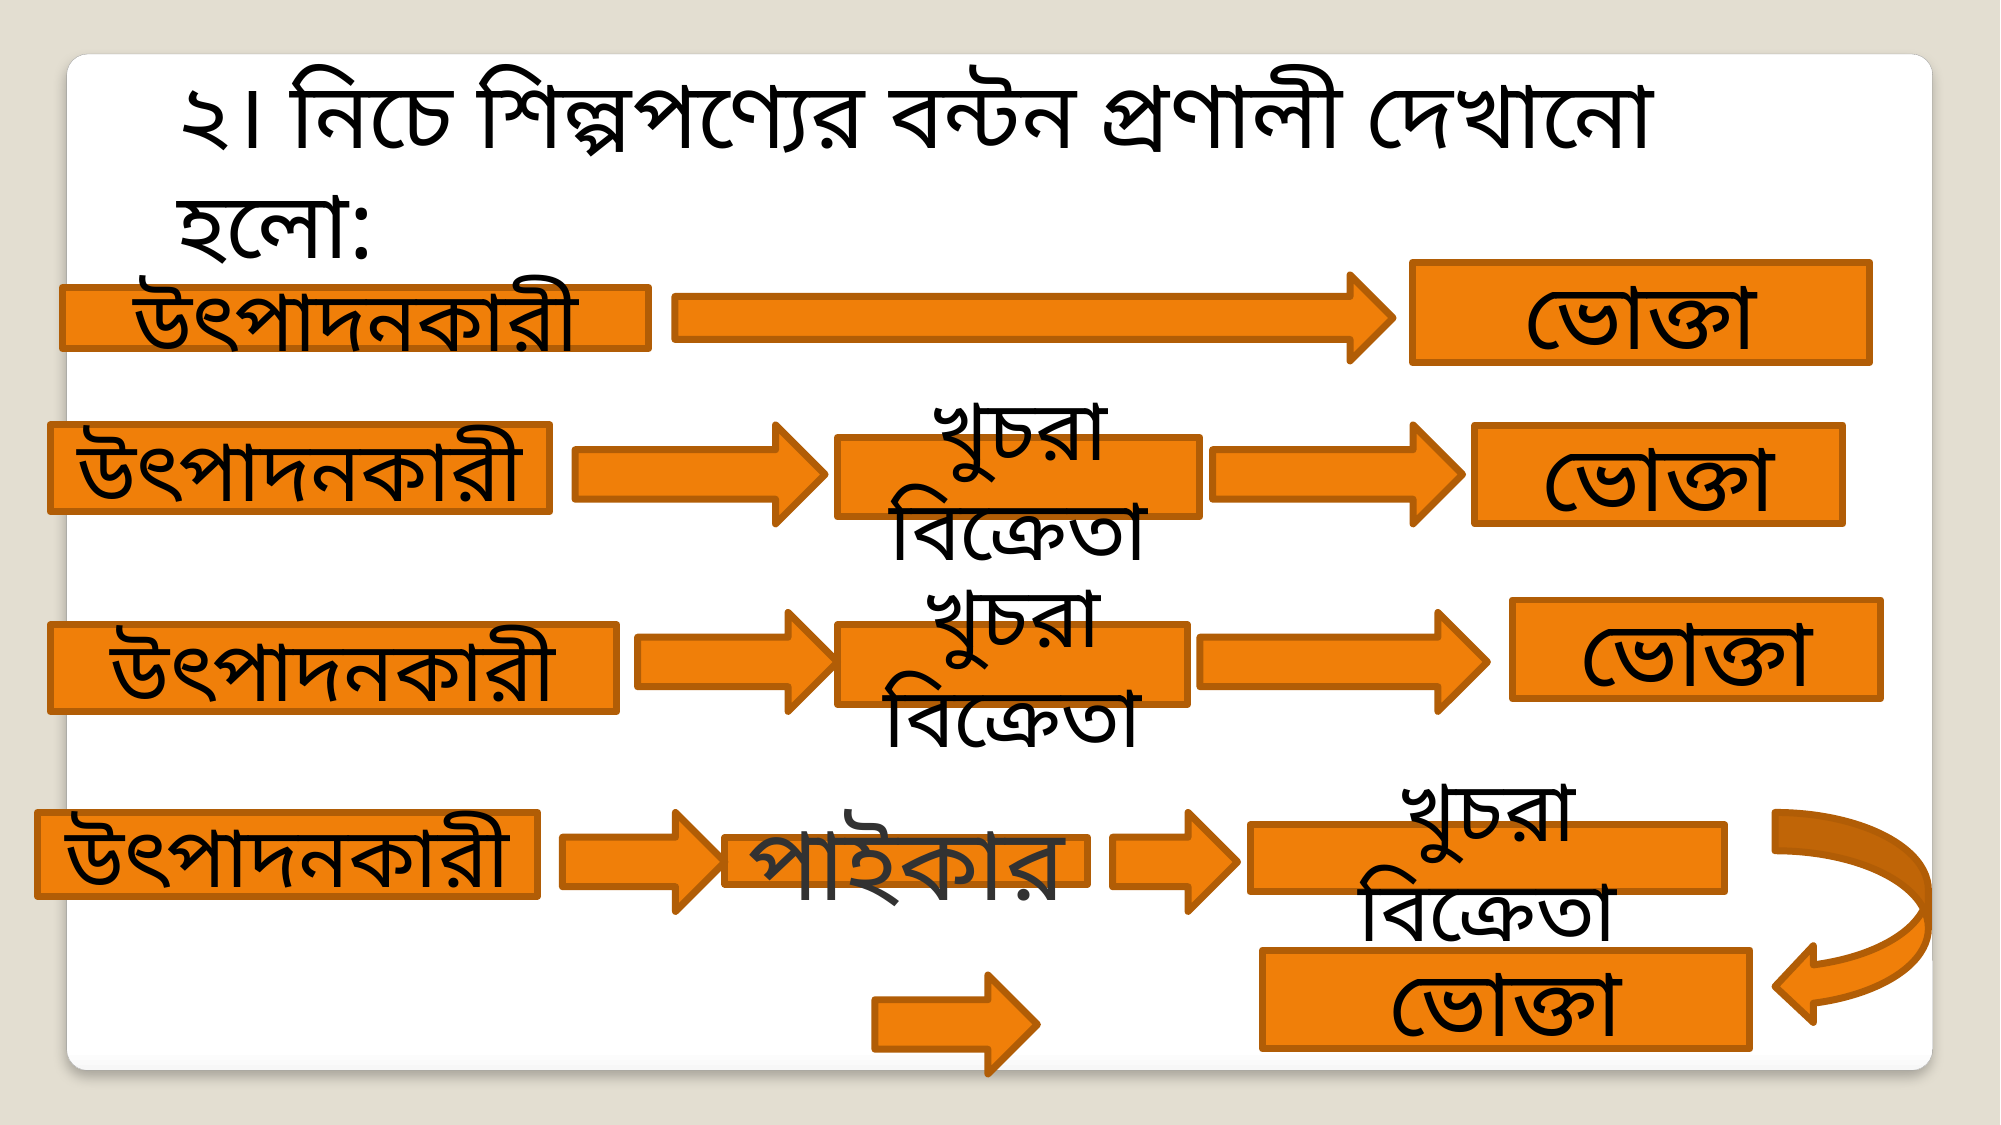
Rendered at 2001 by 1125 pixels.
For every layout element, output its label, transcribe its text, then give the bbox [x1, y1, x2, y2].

text_box ভোক্তা [1259, 947, 1753, 1052]
text_box খুচরা বিক্রেতা [834, 434, 1203, 520]
text_box [1771, 808, 1932, 1026]
text_box [558, 809, 729, 915]
text_box ২। নিচে শিল্পপণ্যের বন্টন প্রণালী দেখানো হলো: [162, 49, 1800, 285]
text_box ভোক্তা [1409, 259, 1873, 366]
text_box উৎপাদনকারী [47, 621, 620, 715]
text_box [671, 285, 1397, 365]
text_box খুচরা বিক্রেতা [834, 621, 1191, 708]
text_box উৎপাদনকারী [47, 421, 553, 515]
text_box [871, 971, 1041, 1078]
text_box পাইকার [721, 834, 1091, 888]
text_box [634, 609, 842, 715]
text_box [1209, 421, 1467, 528]
text_box উৎপাদনকারী [59, 284, 652, 352]
text_box ভোক্তা [1509, 597, 1884, 702]
text_box [1196, 609, 1491, 715]
text_box [1109, 809, 1242, 915]
text_box উৎপাদনকারী [34, 809, 541, 900]
text_box [571, 421, 829, 528]
text_box খুচরা বিক্রেতা [1247, 821, 1728, 895]
text_box ভোক্তা [1471, 422, 1846, 527]
